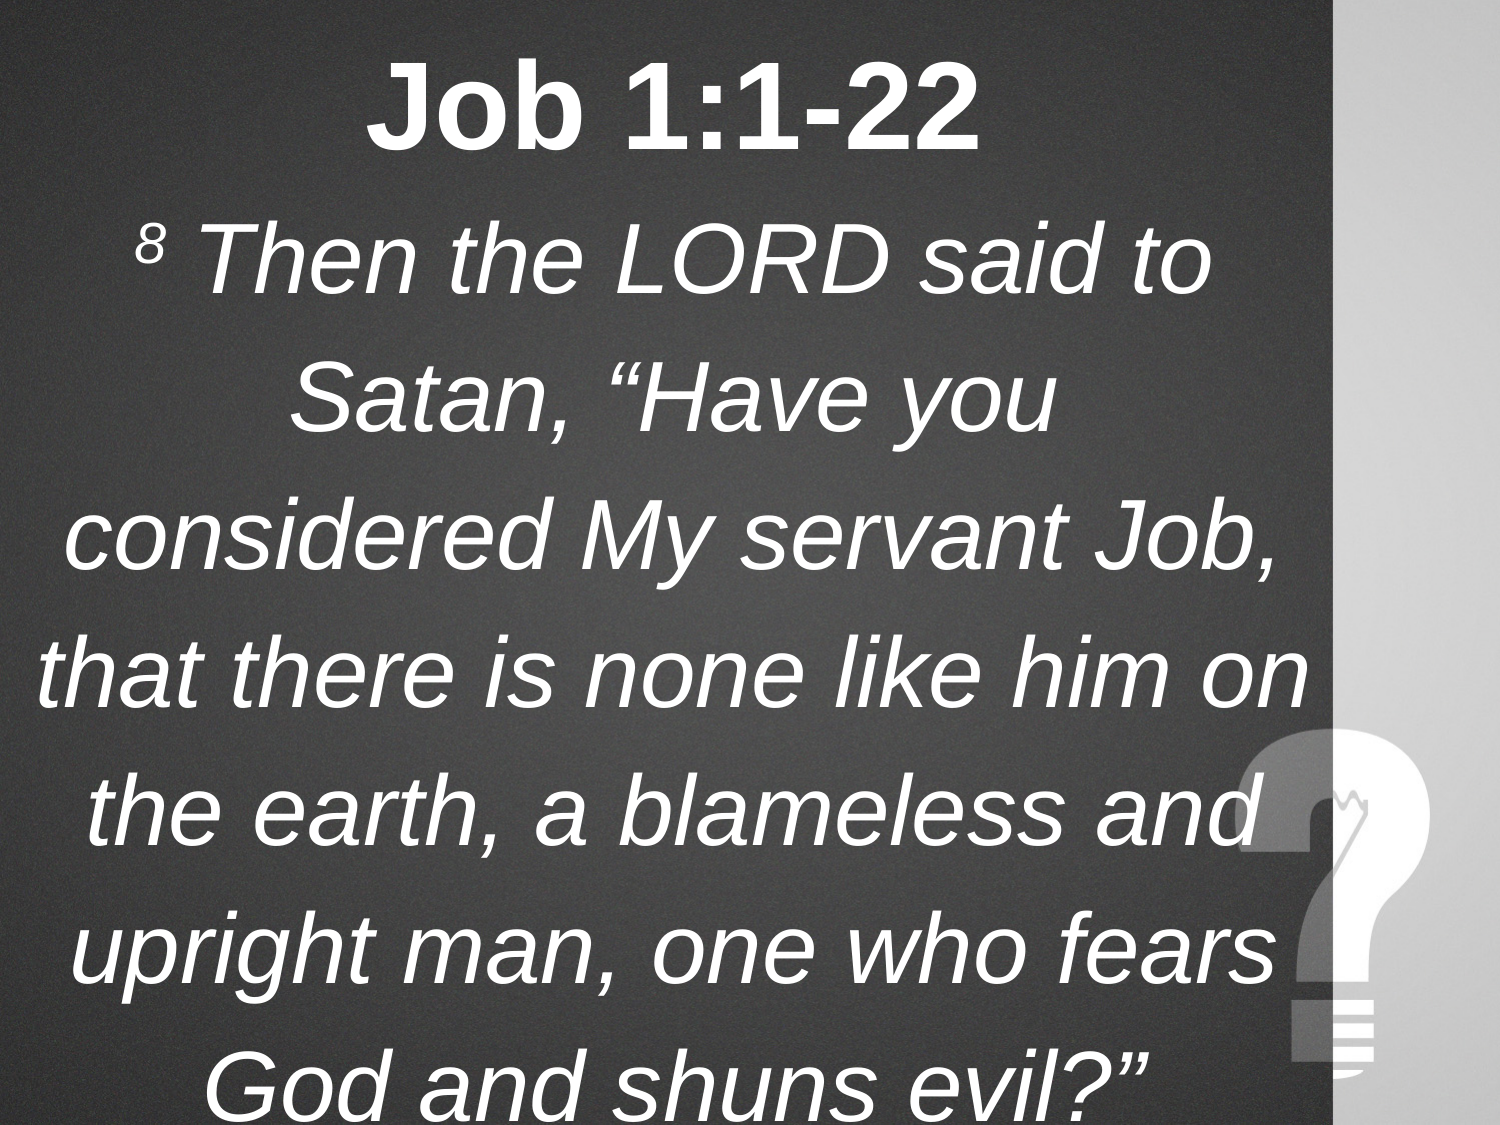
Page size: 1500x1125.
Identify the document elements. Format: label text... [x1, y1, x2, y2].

list 8 Then the Lord said to Satan, “Have you considered My servant Job, that there is none like him on the earth, a blameless and upright man, one who fears God and shuns evil?” [15, 168, 1333, 1090]
picture [0, 0, 1500, 1125]
title Job 1:1-22 [15, 22, 1333, 168]
